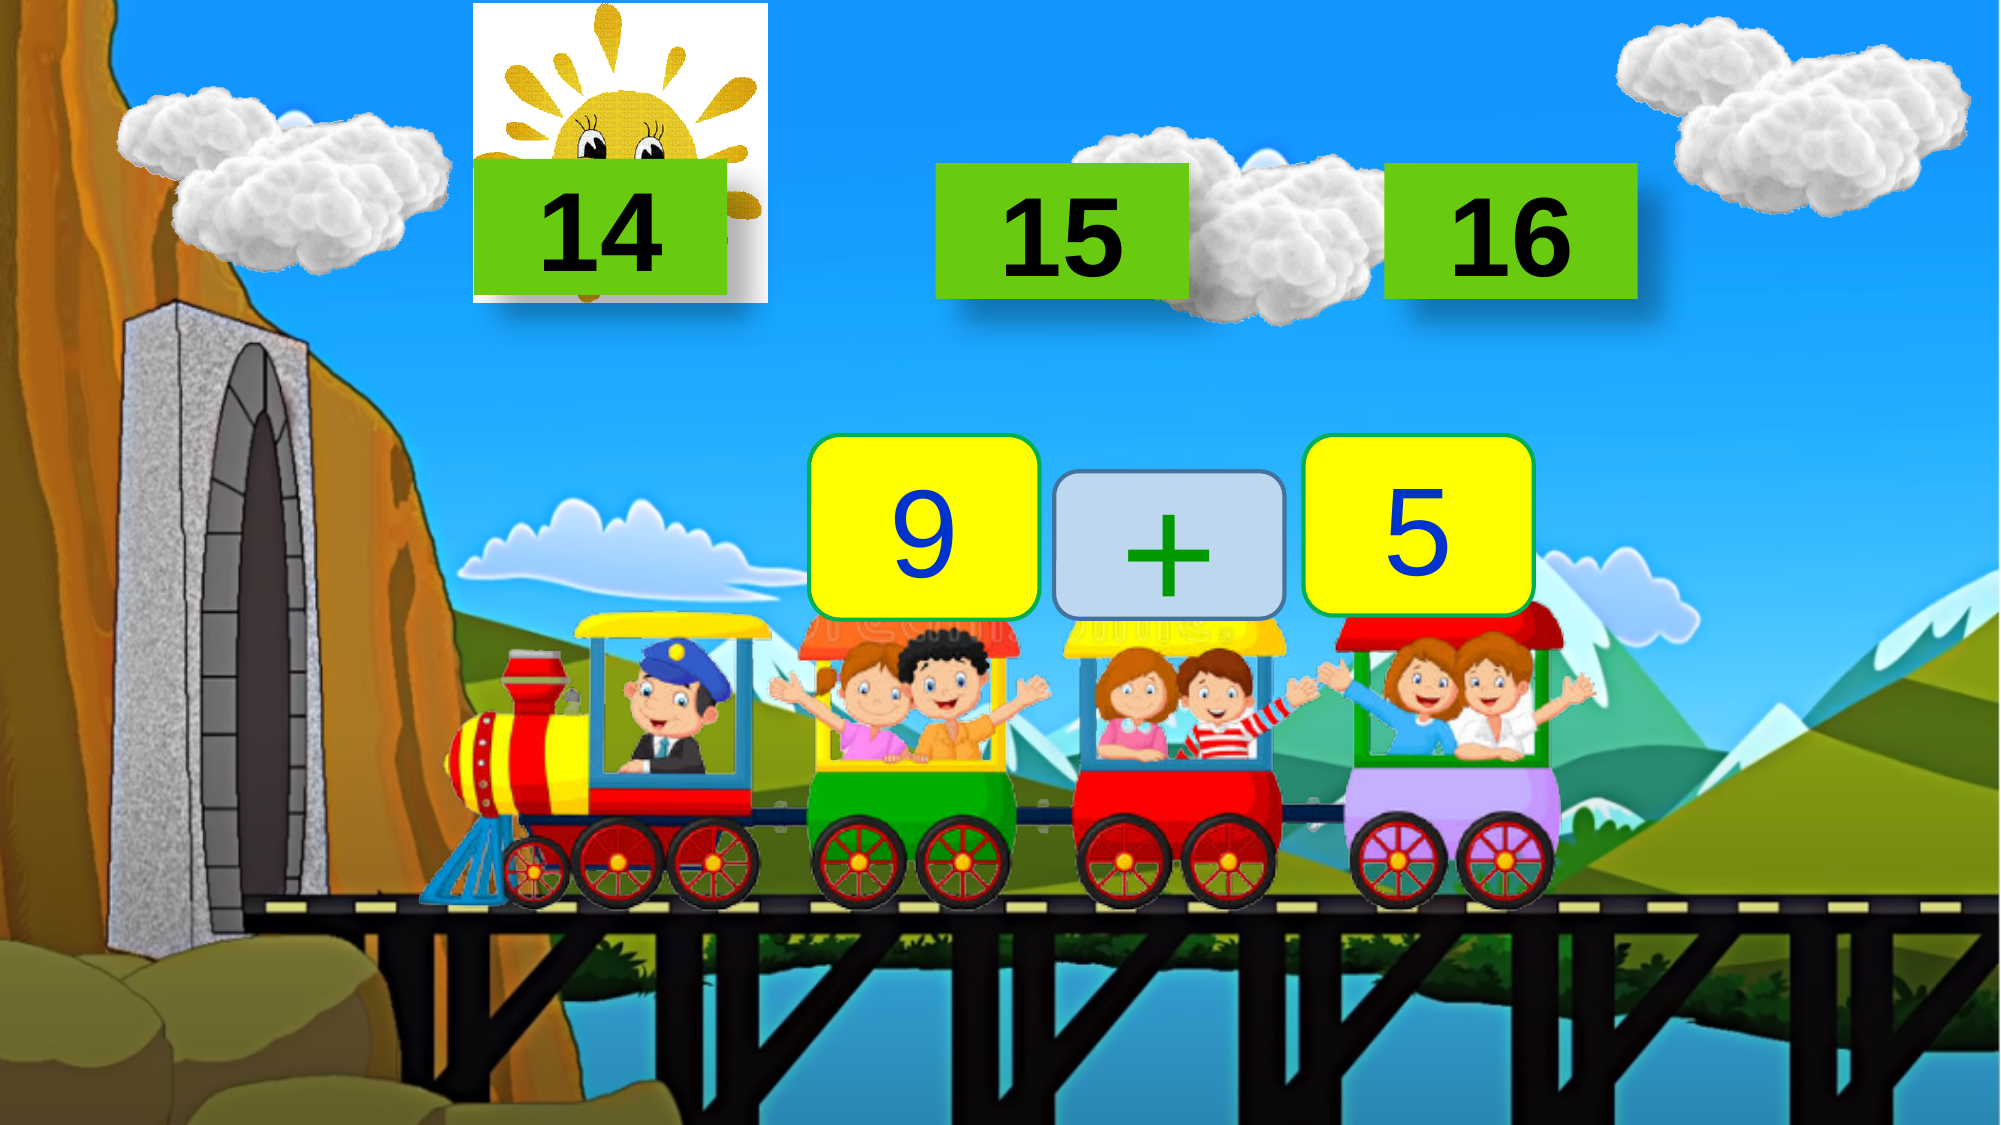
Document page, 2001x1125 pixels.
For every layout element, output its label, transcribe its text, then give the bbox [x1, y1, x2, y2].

text_box 16 [1447, 163, 1638, 299]
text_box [418, 434, 1597, 933]
text_box 15 [935, 163, 1034, 299]
picture [0, 0, 2001, 1125]
